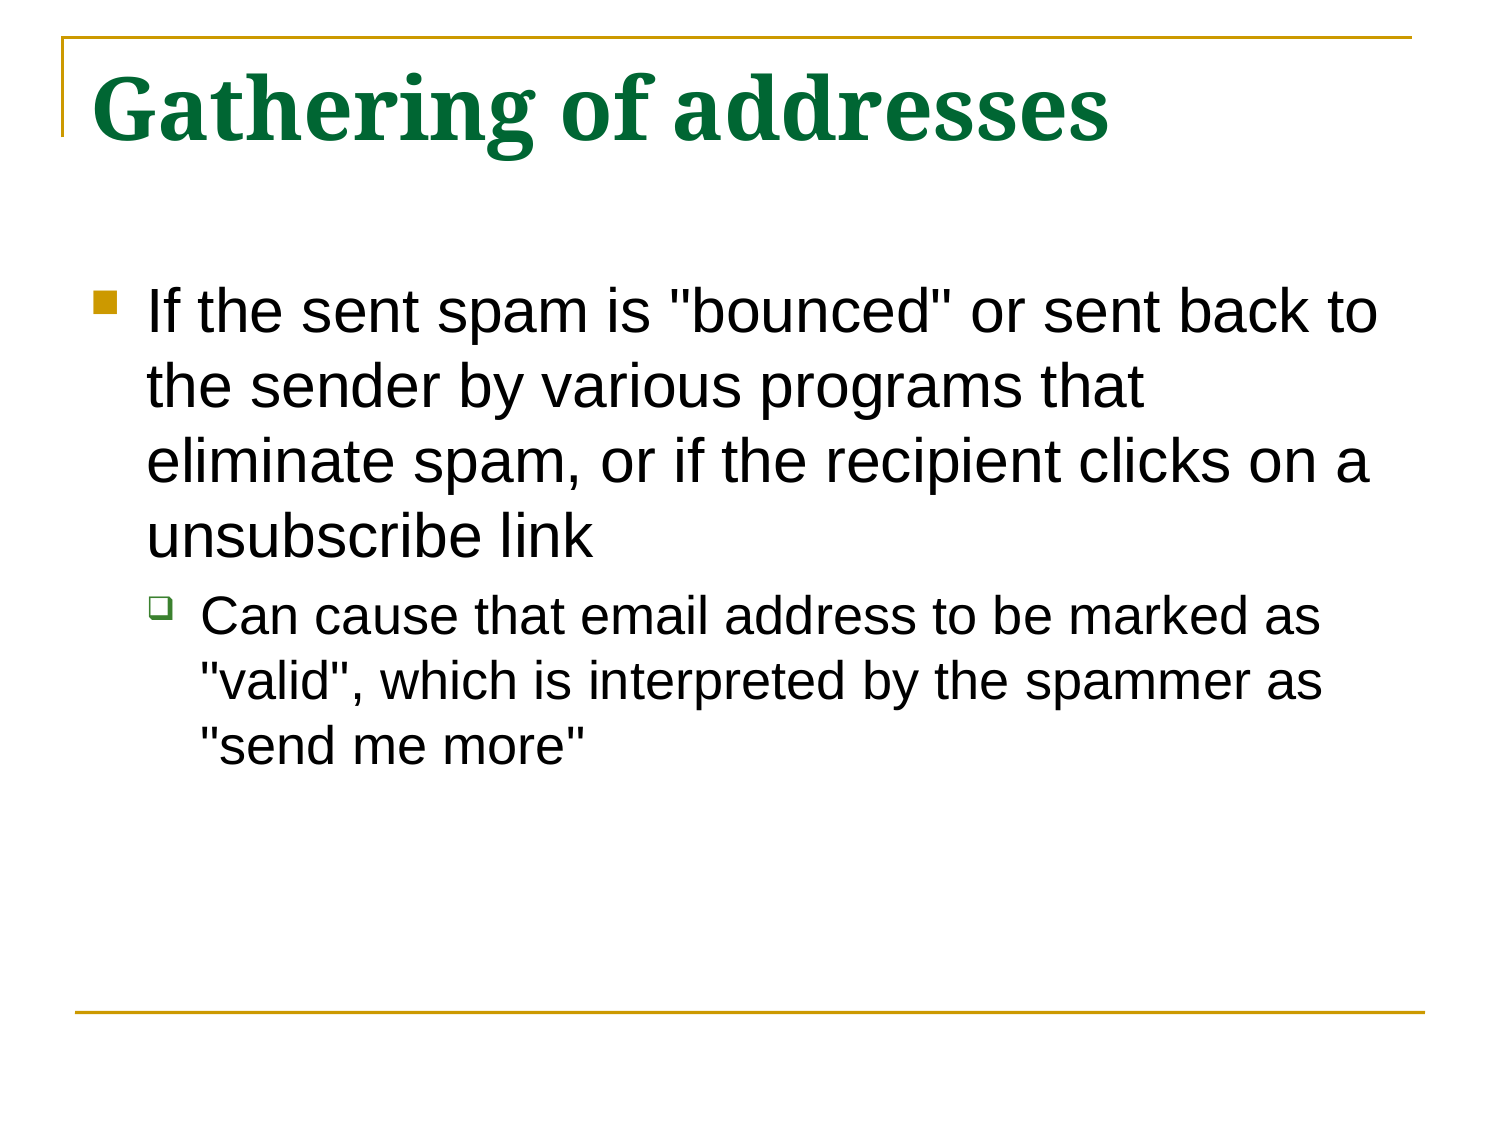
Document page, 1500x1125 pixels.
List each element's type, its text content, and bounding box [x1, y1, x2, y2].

title Gathering of addresses [74, 45, 1426, 233]
list If the sent spam is "bounced" or sent back to the sender by various programs that eliminate spam, or if the recipient clicks on a unsubscribe link Can cause that email address to be marked as "valid", which is interpreted by the spammer as "send me more" [74, 262, 1426, 1076]
